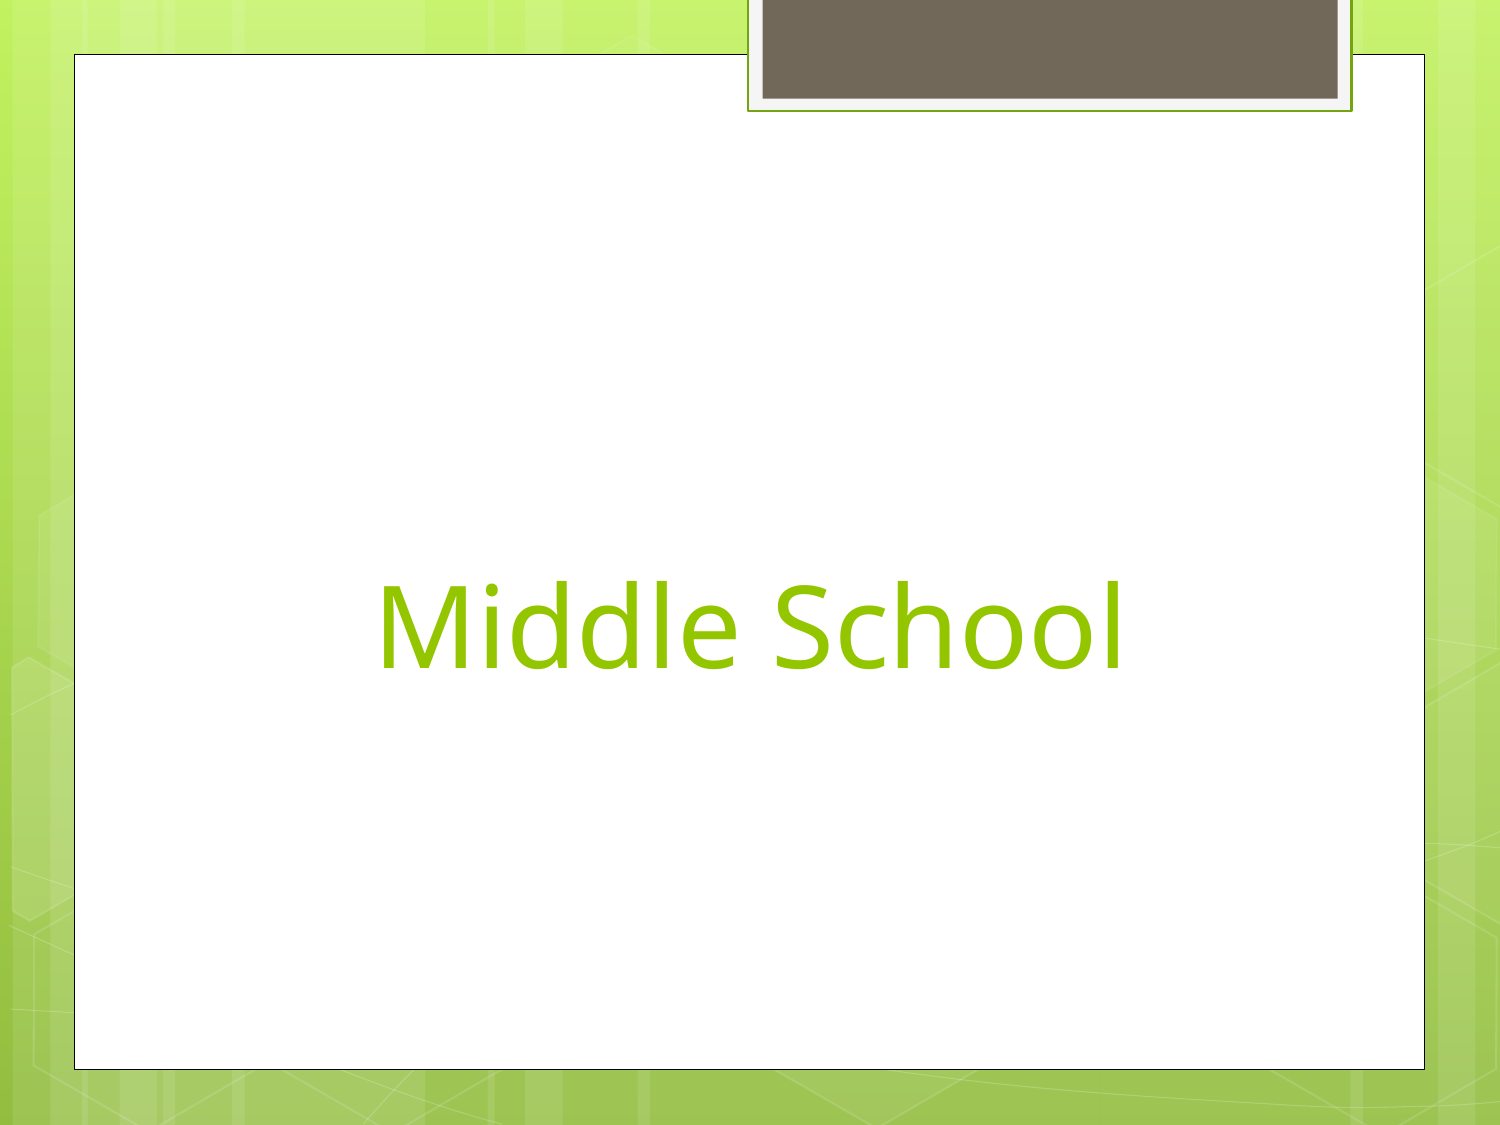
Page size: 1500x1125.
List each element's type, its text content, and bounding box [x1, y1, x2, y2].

title Middle School [206, 475, 1296, 700]
